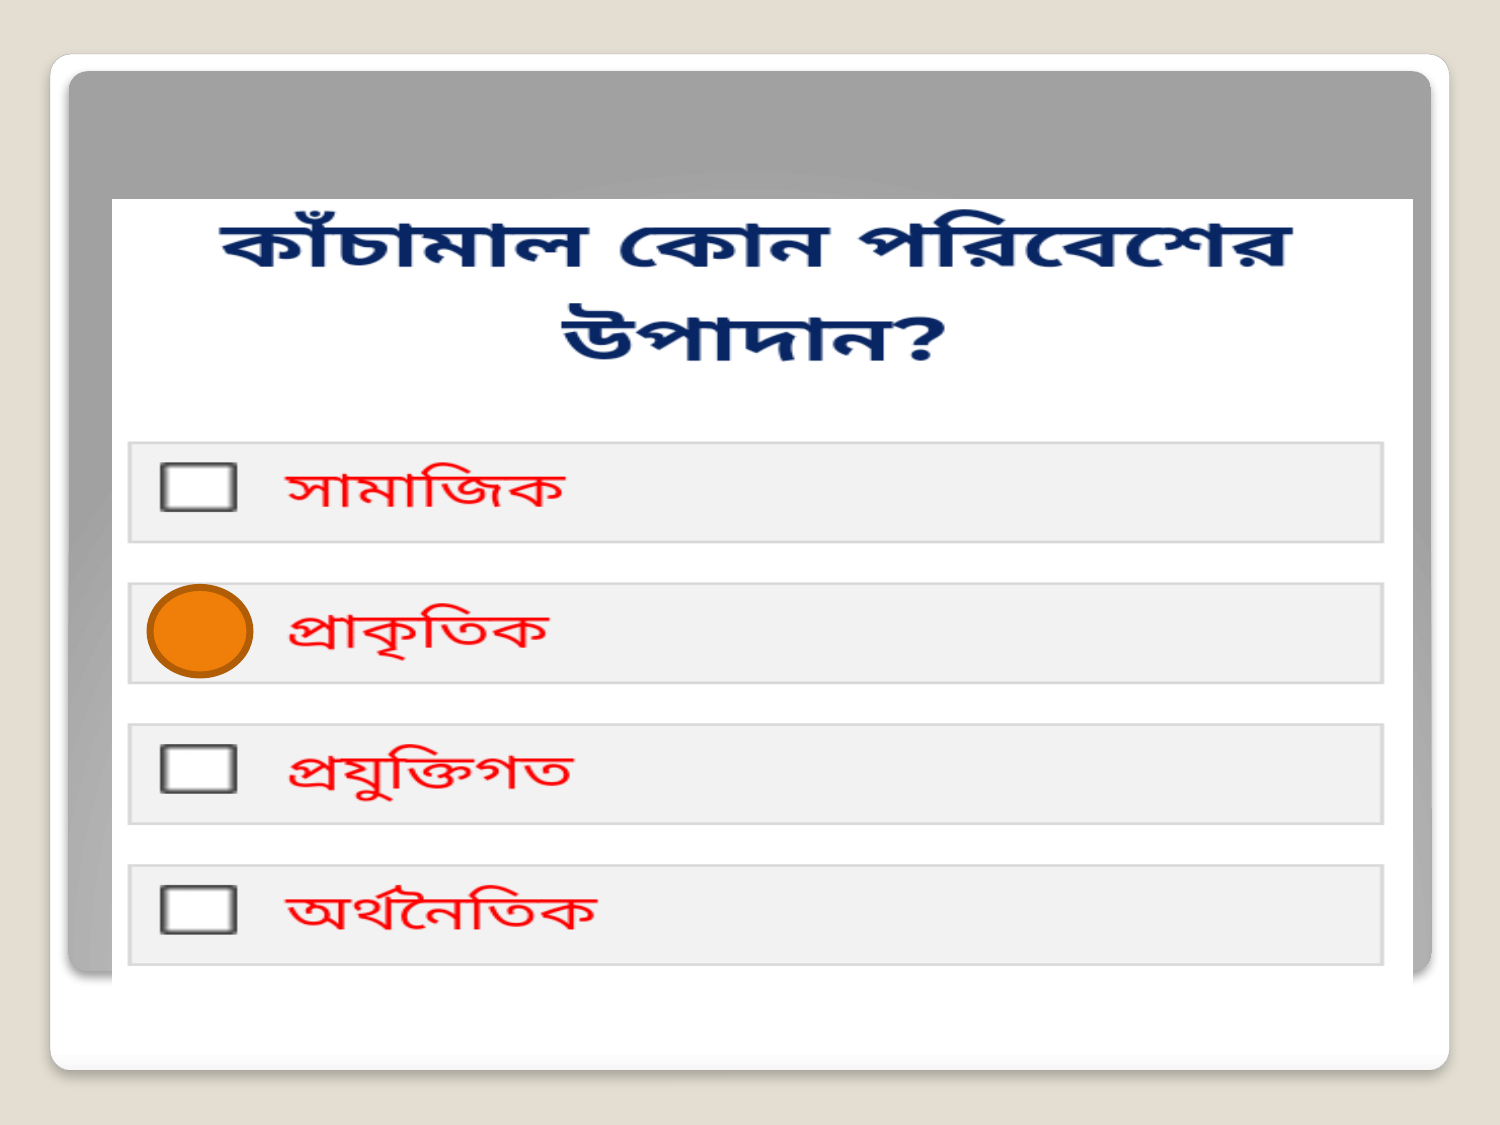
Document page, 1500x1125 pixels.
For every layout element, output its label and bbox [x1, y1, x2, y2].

list [112, 199, 1413, 1001]
